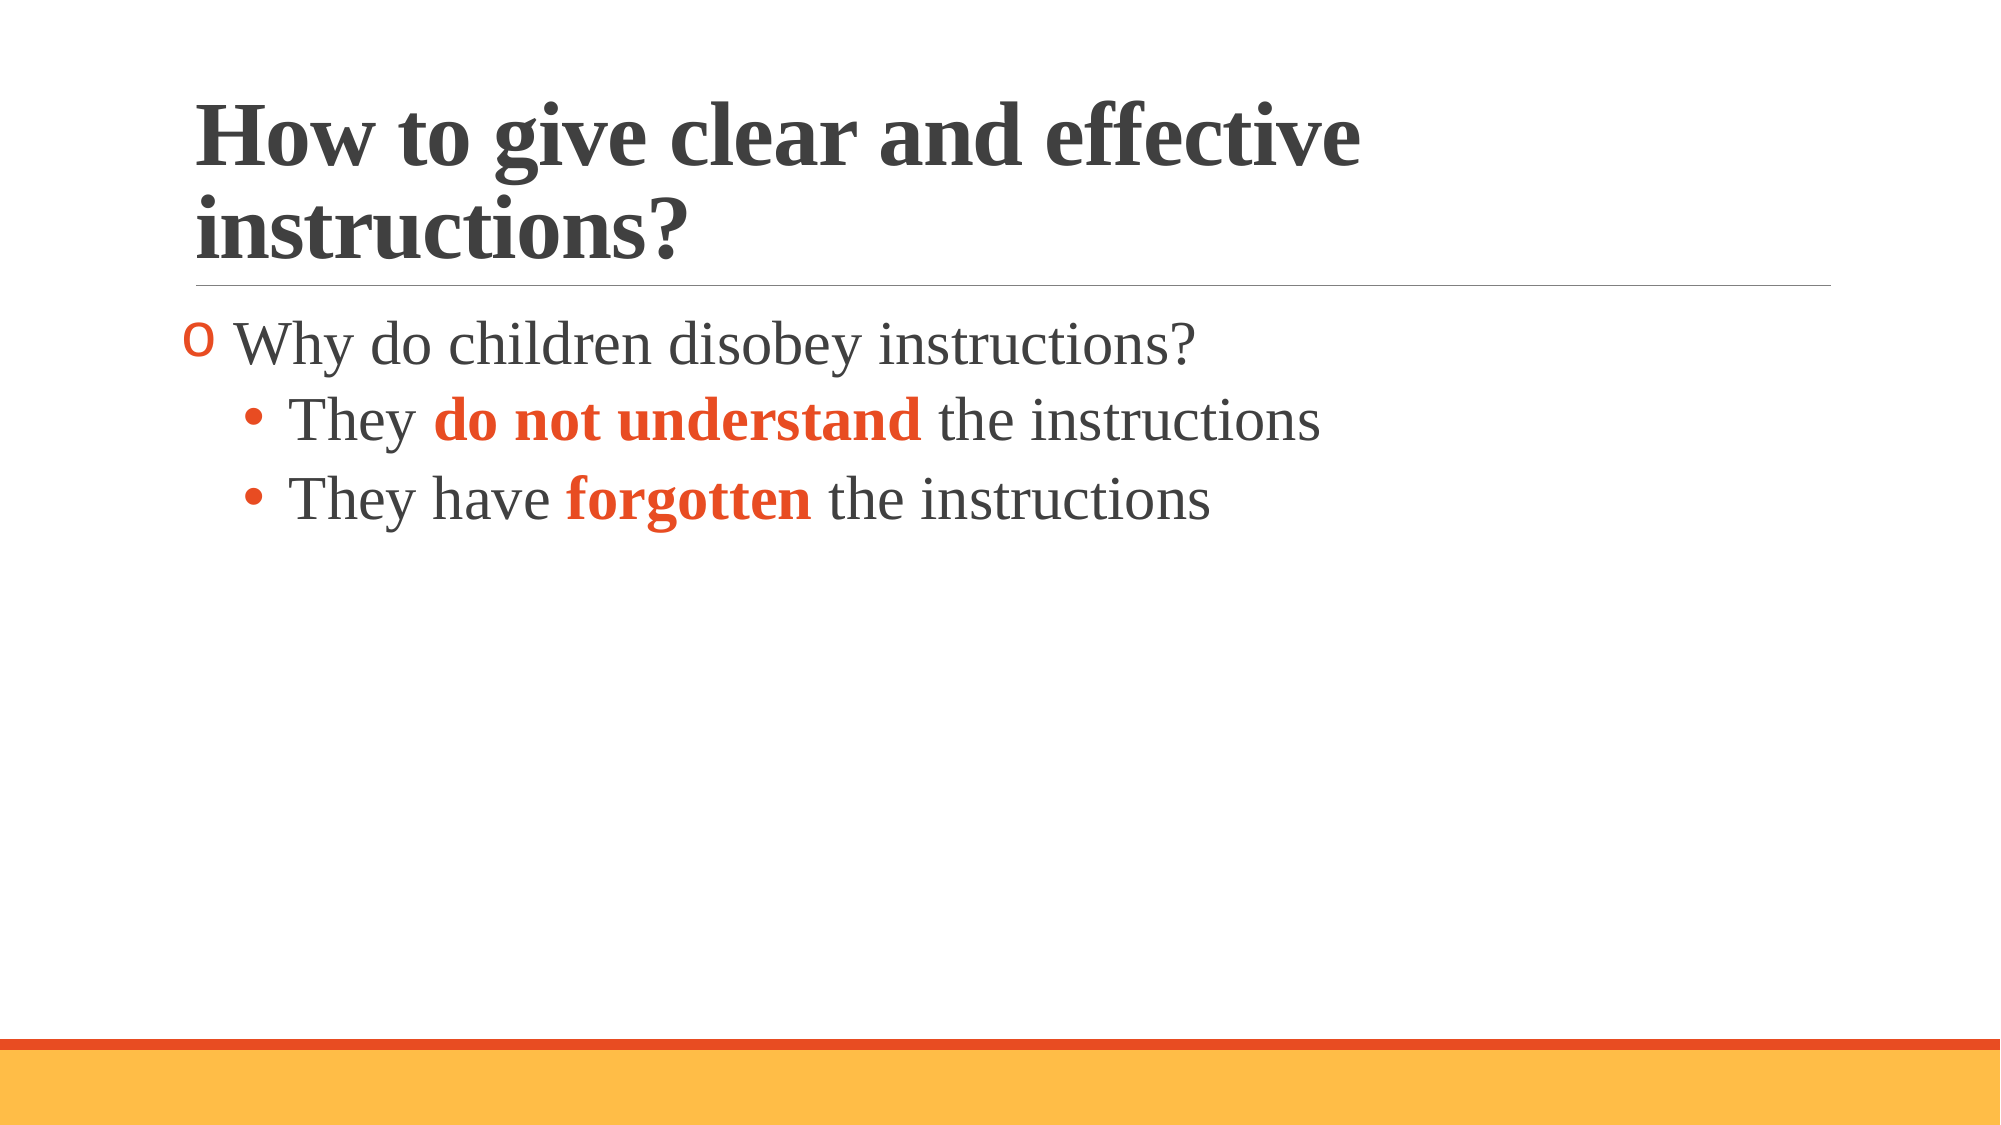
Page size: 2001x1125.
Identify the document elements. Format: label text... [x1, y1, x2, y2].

list Why do children disobey instructions? They do not understand the instructions They have forgotten the instructions [180, 302, 1830, 963]
title How to give clear and effective instructions? [180, 47, 1830, 285]
